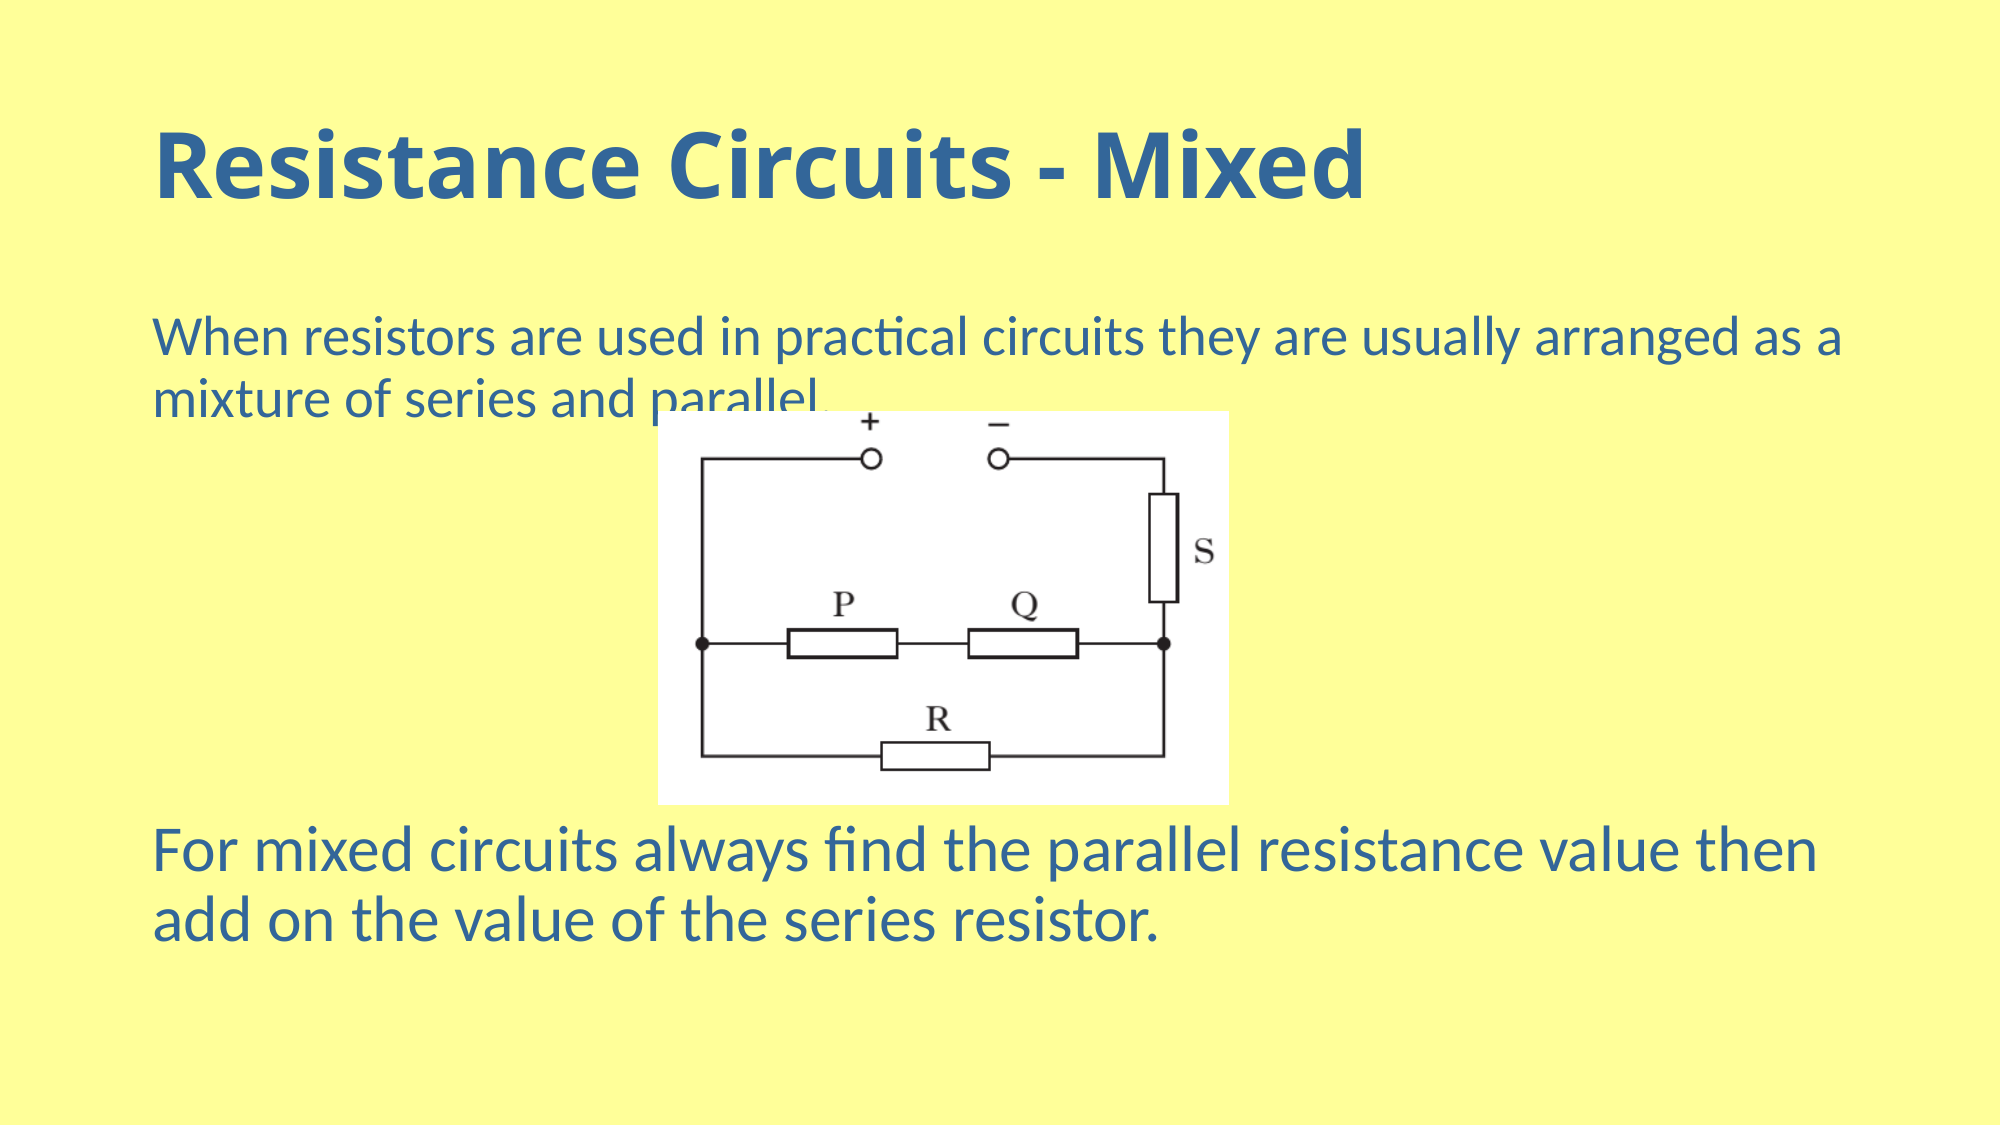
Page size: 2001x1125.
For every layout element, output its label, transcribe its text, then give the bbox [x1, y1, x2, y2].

list When resistors are used in practical circuits they are usually arranged as a mixture of series and parallel. For mixed circuits always find the parallel resistance value then add on the value of the series resistor. [137, 299, 1863, 1014]
picture [658, 411, 1229, 805]
title Resistance Circuits - Mixed [137, 59, 1863, 278]
